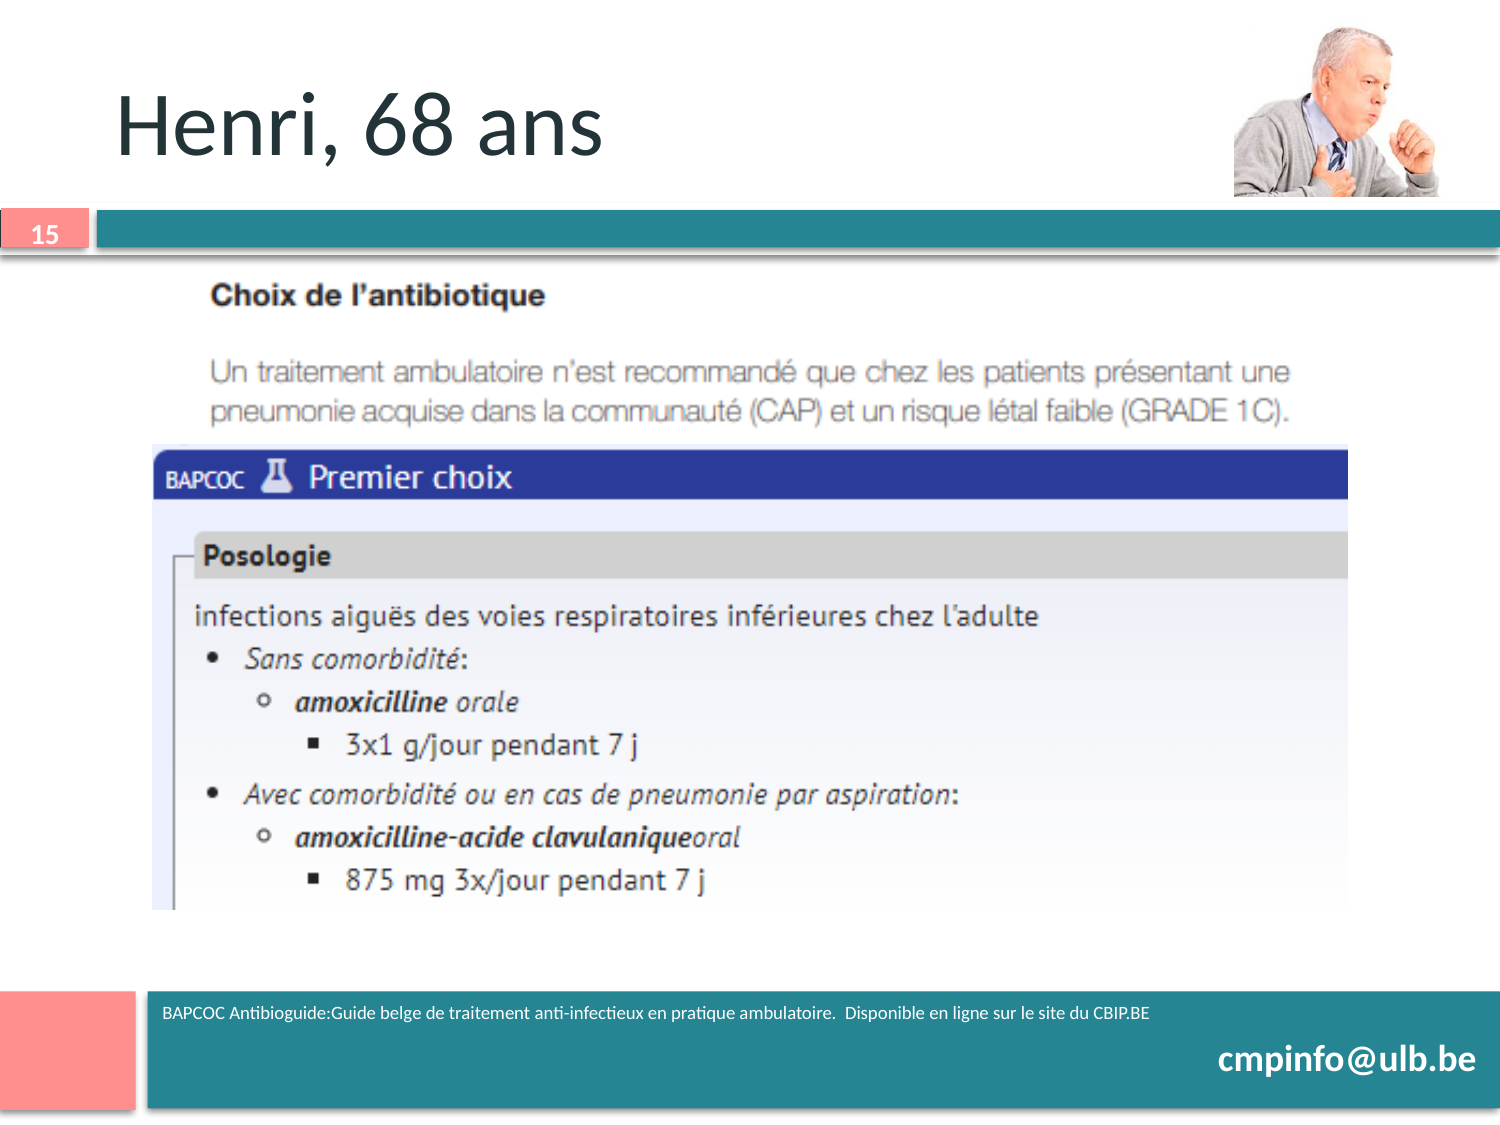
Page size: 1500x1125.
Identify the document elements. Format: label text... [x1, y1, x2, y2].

slide_number [0, 208, 88, 249]
picture [151, 266, 1348, 986]
list BAPCOC Antibioguide:Guide belge de traitement anti-infectieux en pratique ambulatoire. Disponible en ligne sur le site du CBIP.BE [147, 992, 1425, 1109]
title Henri, 68 ans [100, 37, 1229, 200]
picture [1233, 18, 1483, 197]
